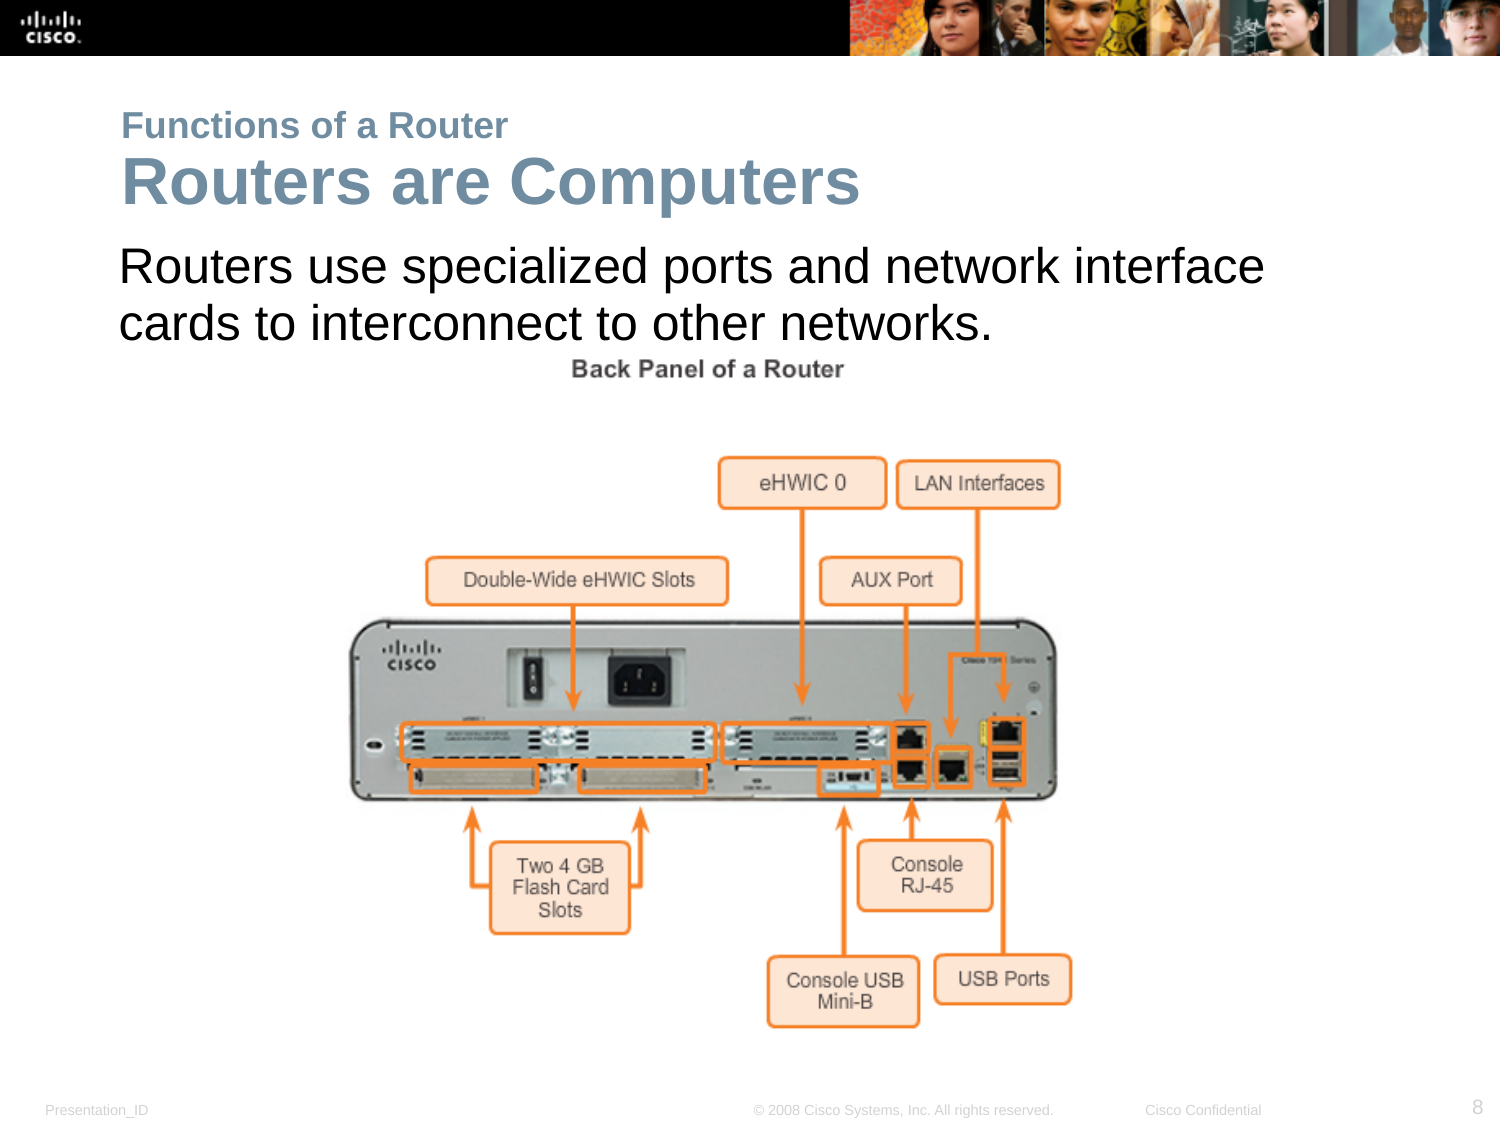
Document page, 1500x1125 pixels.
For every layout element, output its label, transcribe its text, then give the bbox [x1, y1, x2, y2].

list Routers use specialized ports and network interface cards to interconnect to other networks. [104, 230, 1353, 375]
title Functions of a Router Routers are Computers [107, 87, 1444, 226]
picture [313, 354, 1082, 1054]
picture [0, 0, 1500, 56]
